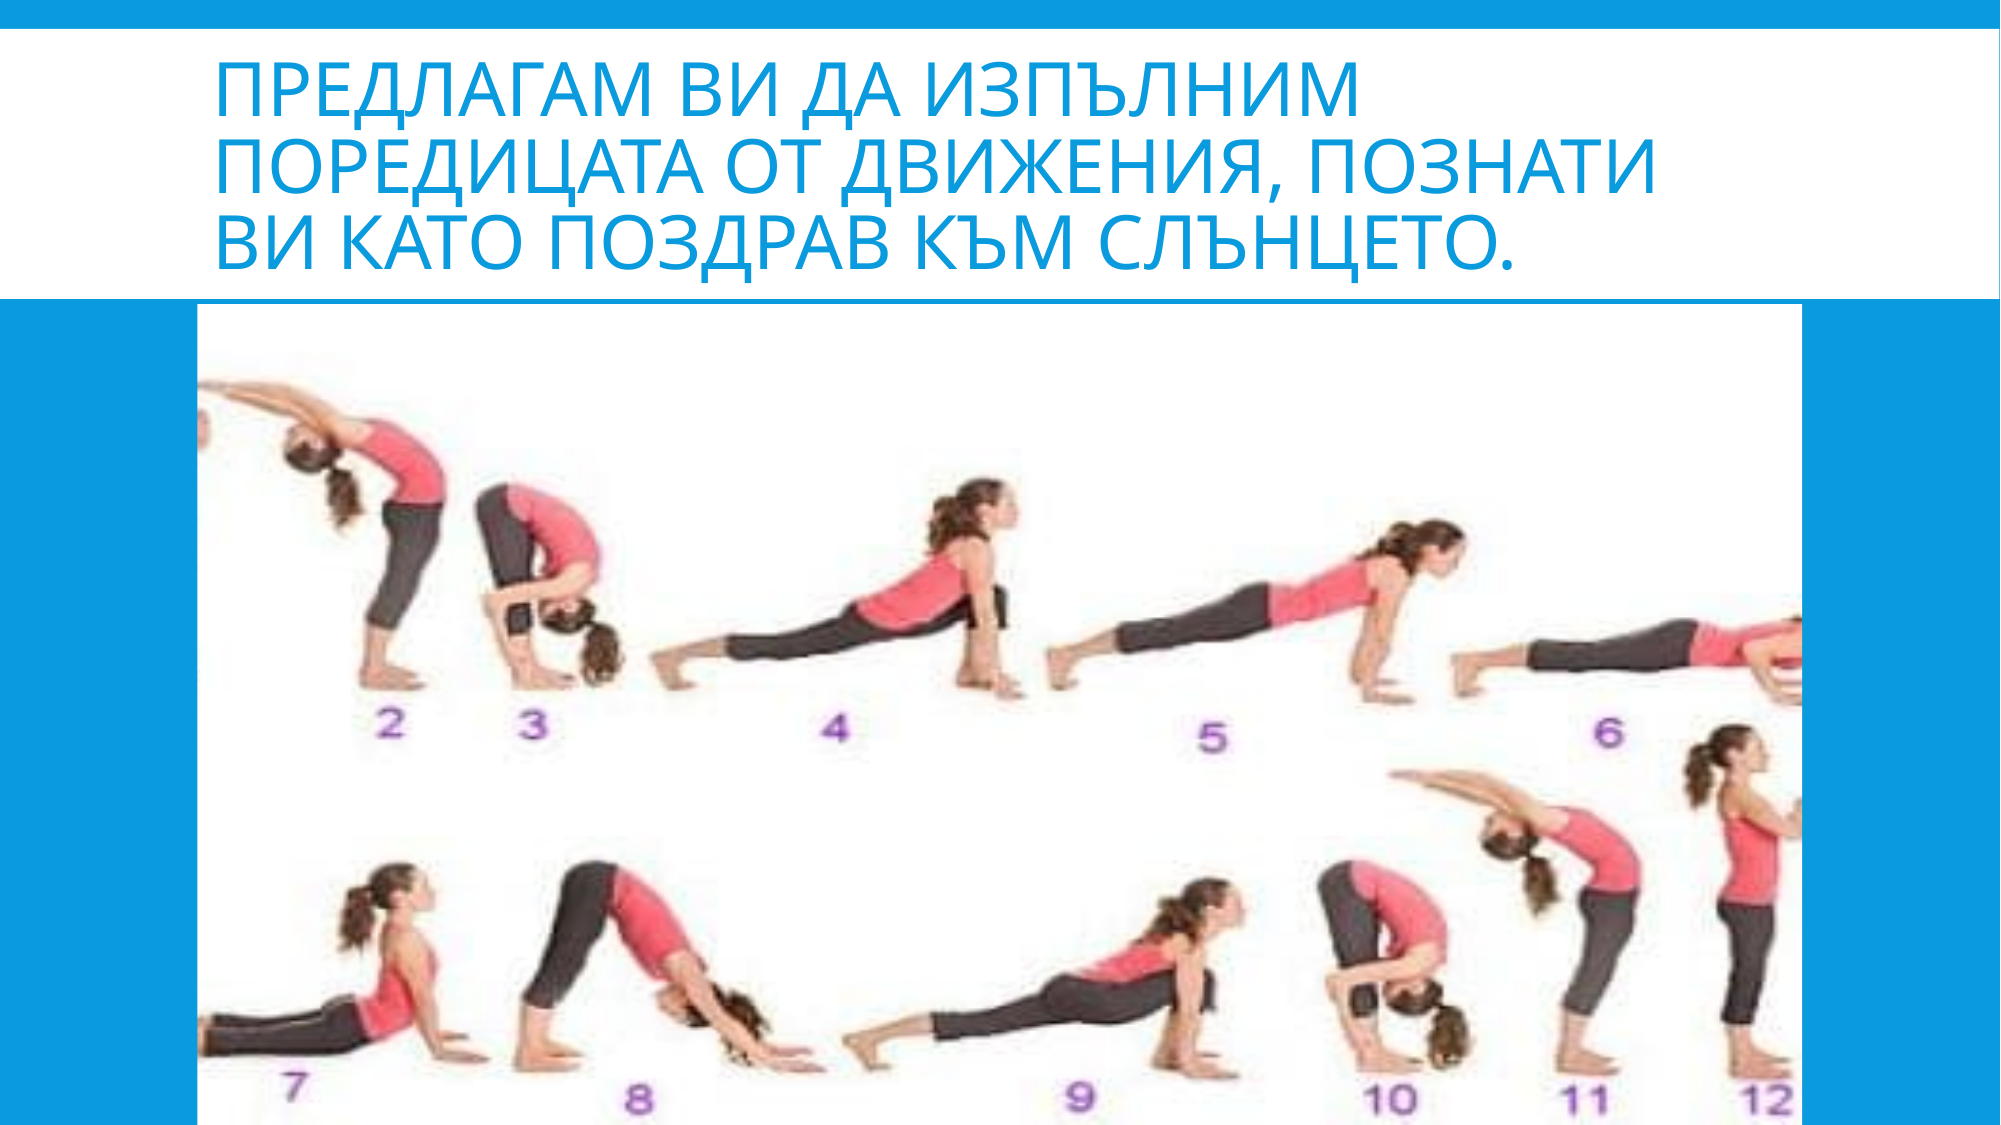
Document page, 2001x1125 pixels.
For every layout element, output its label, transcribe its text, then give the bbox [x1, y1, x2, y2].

title Предлагам ви да изпълним поредицата от движения, познати ви като поздрав към слънцето. [197, 46, 1803, 295]
picture [198, 305, 1802, 1125]
